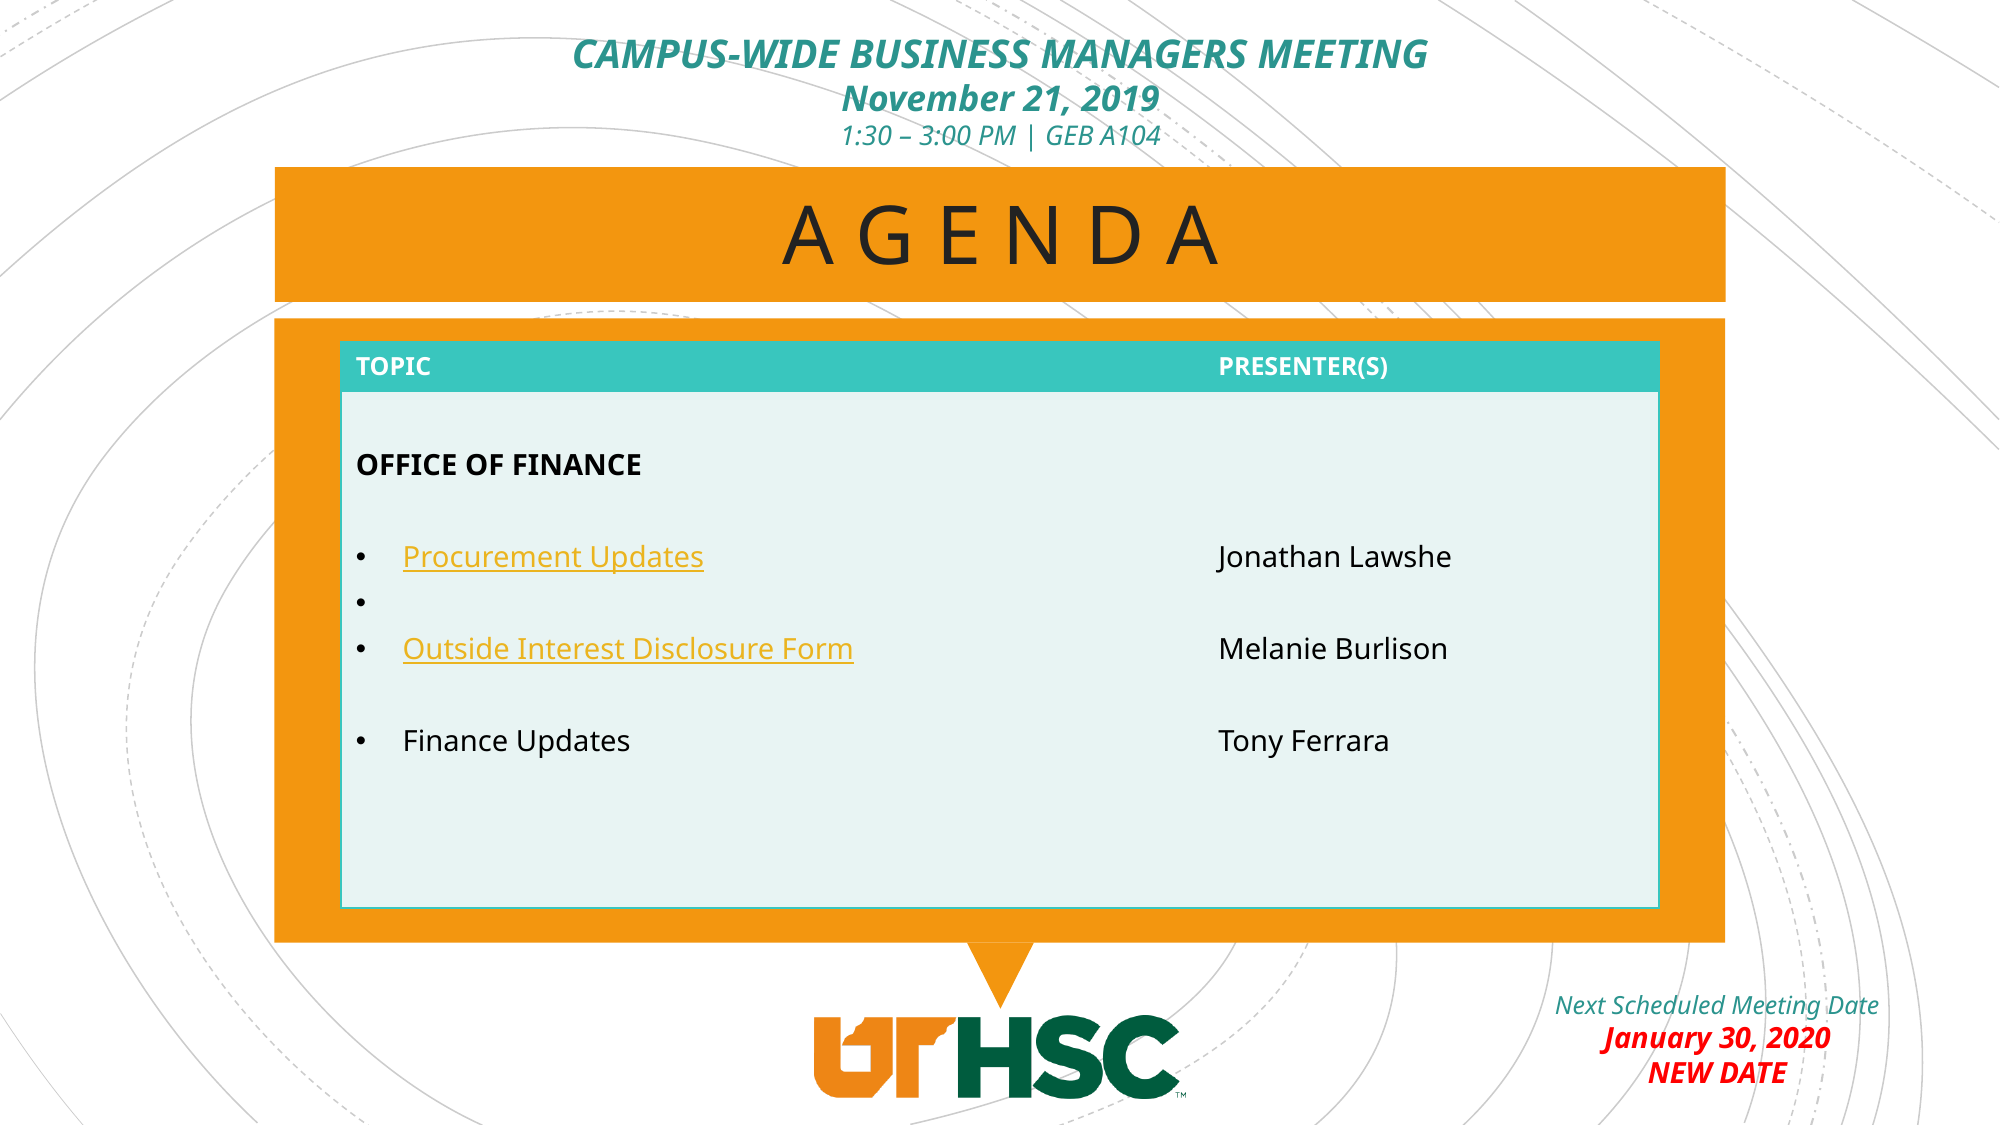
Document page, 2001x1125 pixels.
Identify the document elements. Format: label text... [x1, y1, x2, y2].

subtitle CAMPUS-WIDE BUSINESS MANAGERS MEETING November 21, 2019 1:30 – 3:00 PM | GEB A104 [432, 28, 1569, 182]
table_cell Jonathan Lawshe Melanie Burlison Tony Ferrara [1203, 392, 1658, 907]
picture [813, 1015, 1187, 1100]
text_box Next Scheduled Meeting Date January 30, 2020 NEW DATE [1473, 982, 1962, 1097]
text_box A G E N D A [432, 182, 1569, 293]
table_header TOPIC [342, 342, 1203, 390]
table_header PRESENTER(S) [1203, 342, 1658, 390]
table_cell OFFICE OF FINANCE Procurement Updates Outside Interest Disclosure Form Finance Updates [342, 392, 1203, 907]
